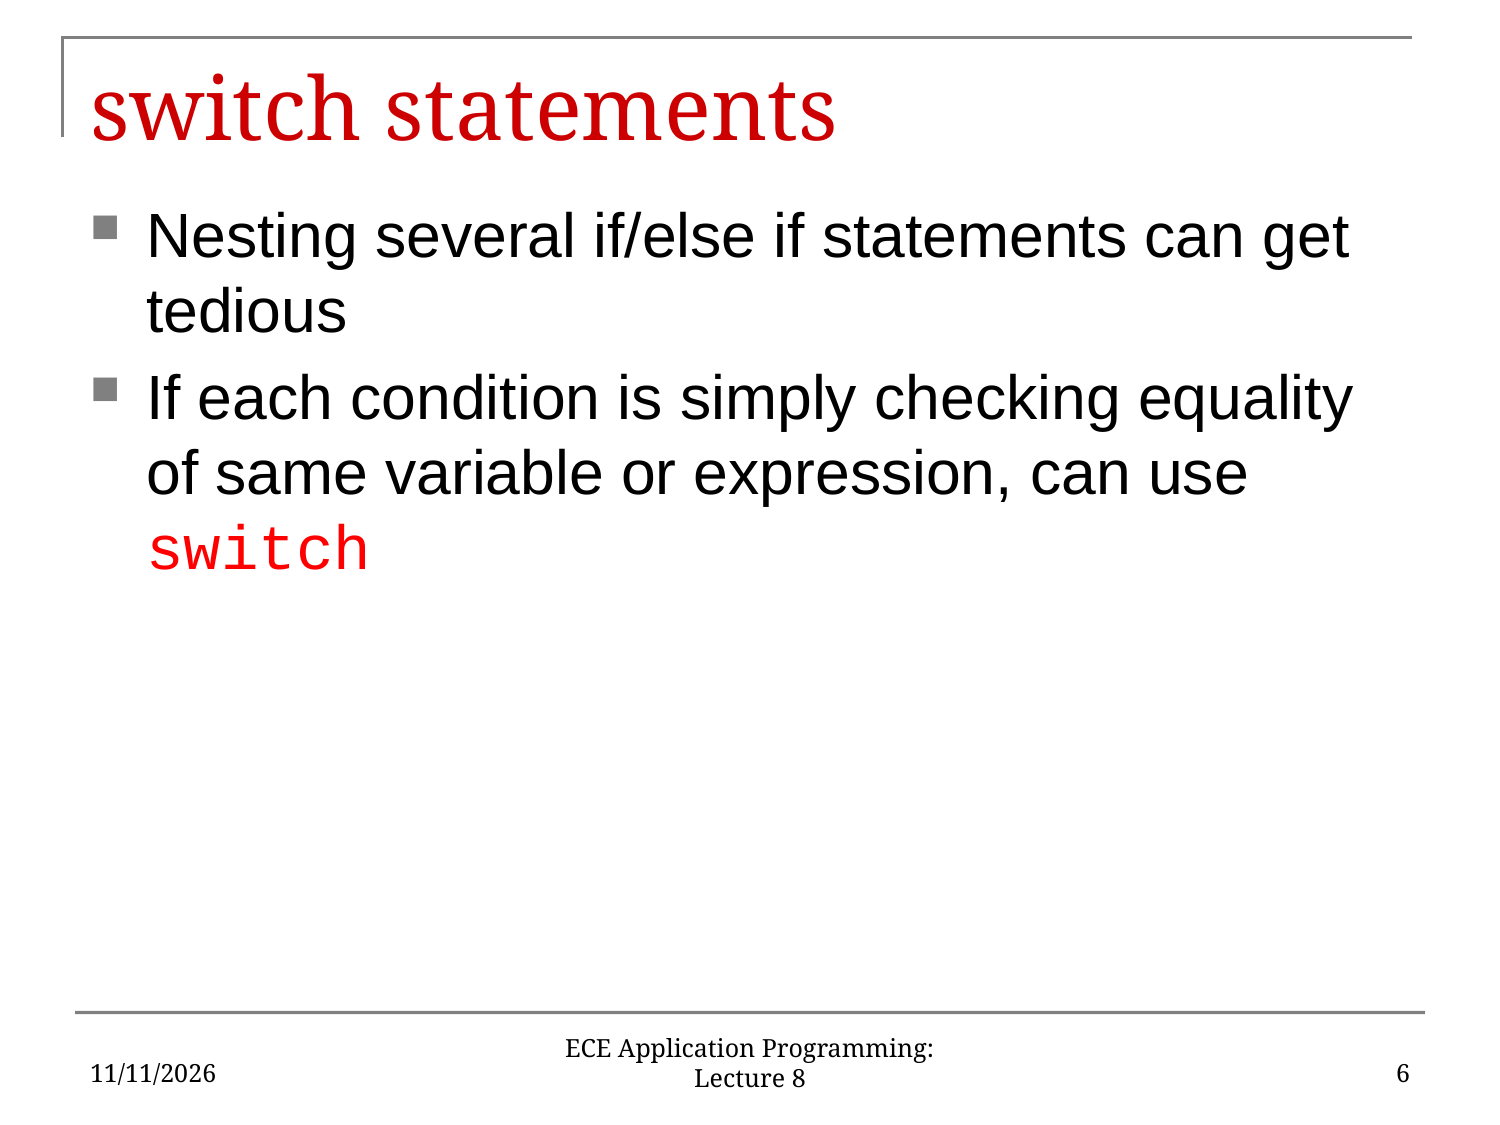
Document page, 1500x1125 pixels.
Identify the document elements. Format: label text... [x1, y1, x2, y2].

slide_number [74, 1023, 426, 1100]
title switch statements [75, 45, 1425, 163]
list Nesting several if/else if statements can get tedious If each condition is simply checking equality of same variable or expression, can use switch [75, 187, 1425, 1006]
slide_number 6 [1074, 1023, 1426, 1100]
footer ECE Application Programming: Lecture 8 [512, 1024, 988, 1101]
